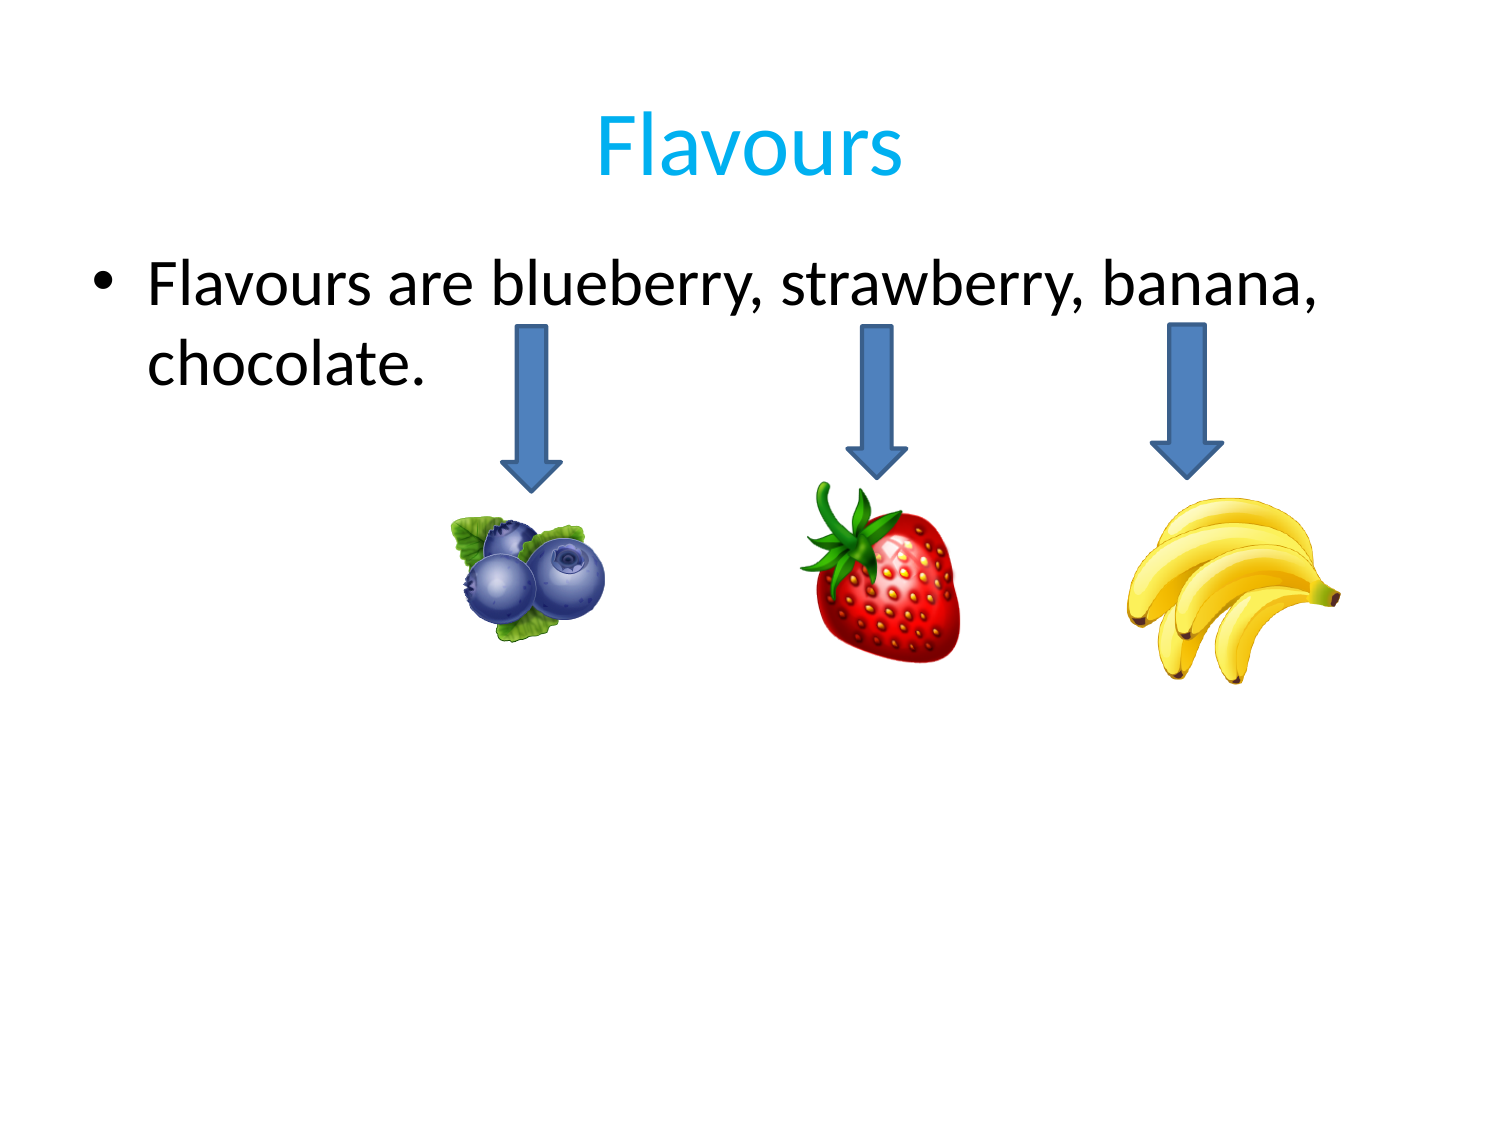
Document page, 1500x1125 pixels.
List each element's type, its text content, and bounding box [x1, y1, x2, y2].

text_box [1149, 322, 1225, 478]
picture [445, 487, 618, 660]
title Flavours [75, 45, 1425, 233]
picture [782, 479, 972, 669]
picture [1115, 479, 1342, 705]
text_box [499, 324, 563, 486]
list Flavours are blueberry, strawberry, banana, chocolate. [76, 231, 1427, 975]
text_box [845, 324, 909, 478]
